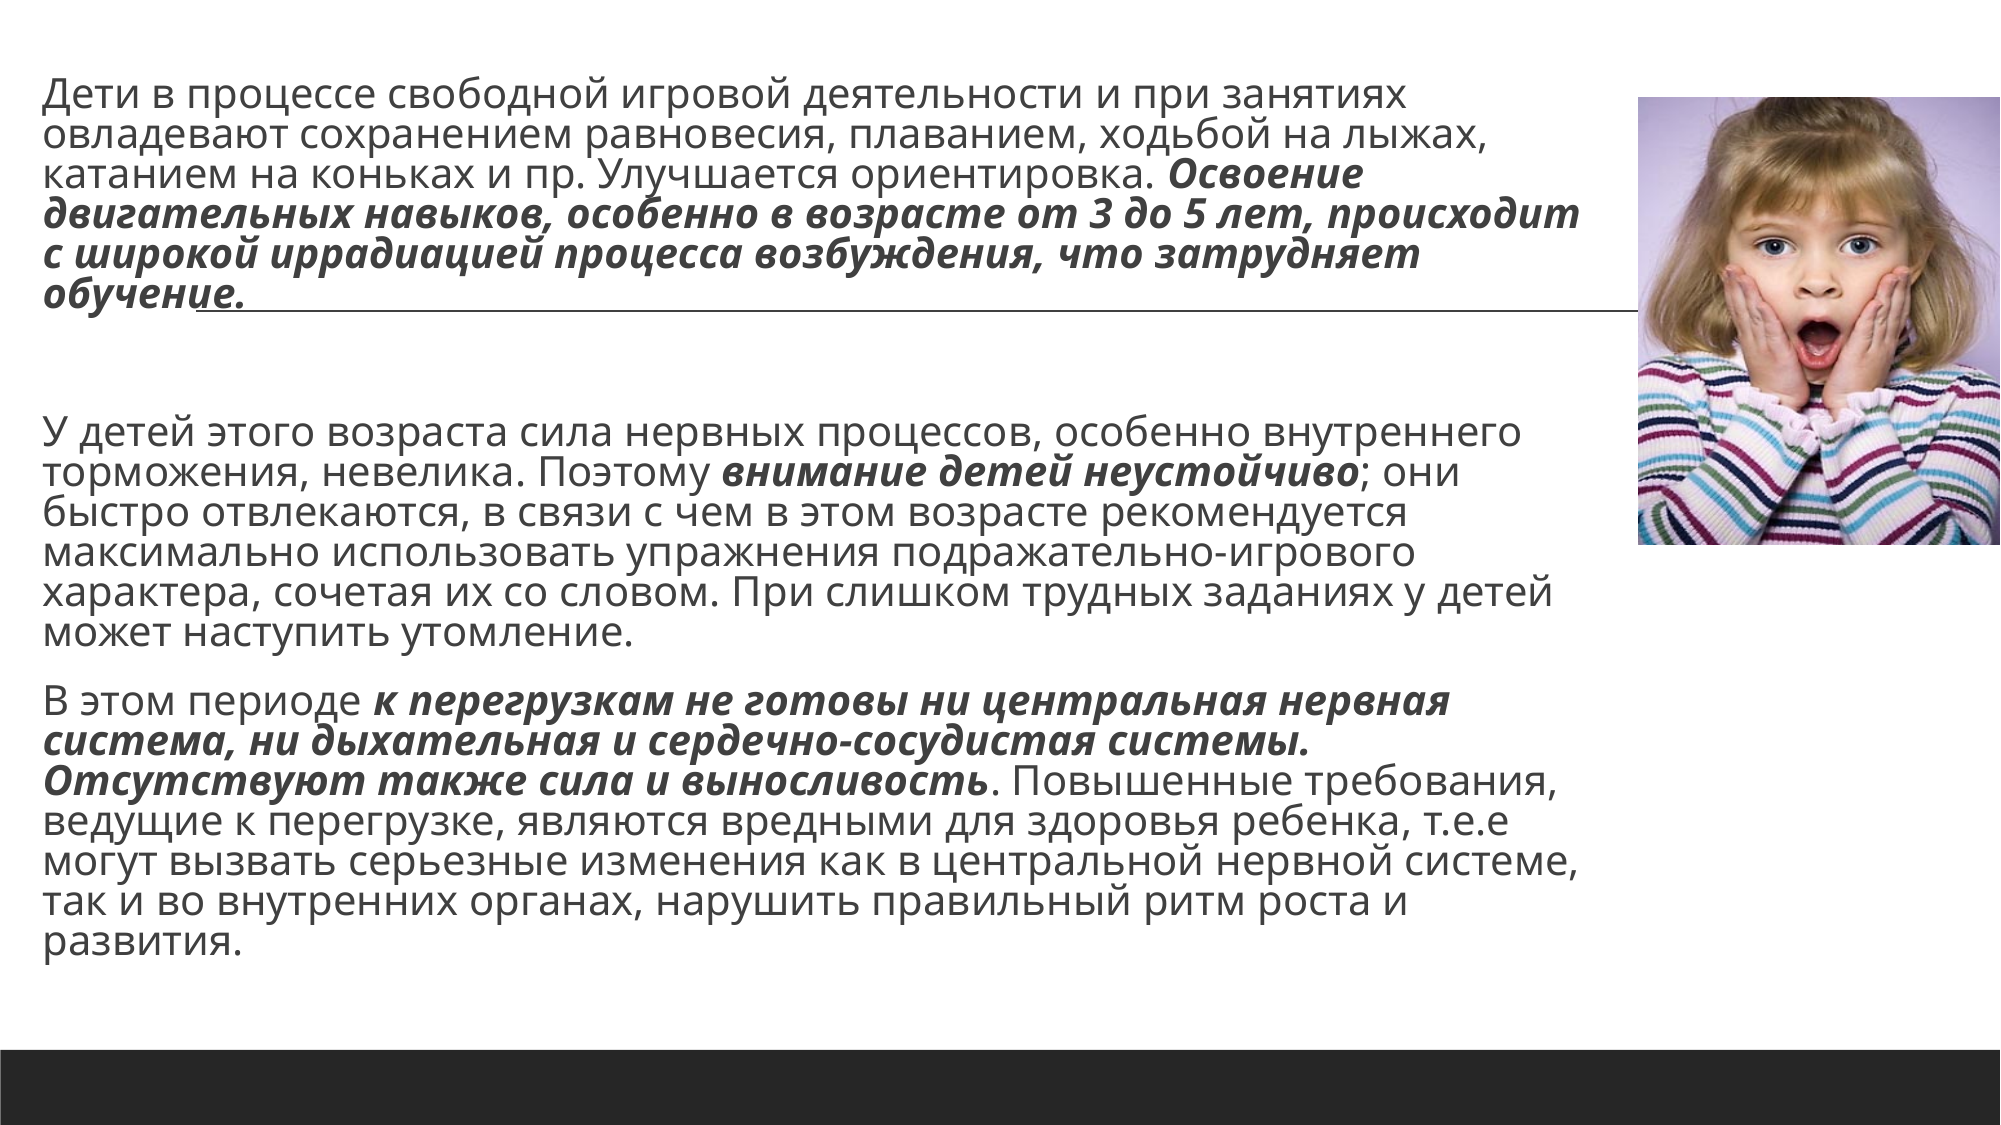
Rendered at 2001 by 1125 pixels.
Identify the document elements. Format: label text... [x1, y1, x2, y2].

picture [1638, 97, 2000, 546]
list Дети в процессе свободной игровой деятельности и при занятиях овладевают сохранением равновесия, плаванием, ходьбой на лыжах, катанием на коньках и пр. Улучшается ориентировка. Освоение двигательных навыков, особенно в возрасте от 3 до 5 лет, происходит с широкой иррадиацией процесса возбуждения, что затрудняет обучение. У детей этого возраста сила нервных процессов, особенно внутреннего торможения, невелика. Поэтому внимание детей неустойчиво; они быстро отвлекаются, в связи с чем в этом возрасте рекомендуется максимально использовать упражнения подражательно-игрового характера, сочетая их со словом. При слишком трудных заданиях у детей может наступить утомление. В этом периоде к перегрузкам не готовы ни центральная нервная система, ни дыхательная и сердечно-сосудистая системы. Отсутствуют также сила и выносливость. Повышенные требования, ведущие к перегрузке, являются вредными для здоровья ребенка, т.е.е могут вызвать серьезные изменения как в центральной нервной системе, так и во внутренних органах, нарушить правильный ритм роста и развития. [27, 68, 1583, 1125]
